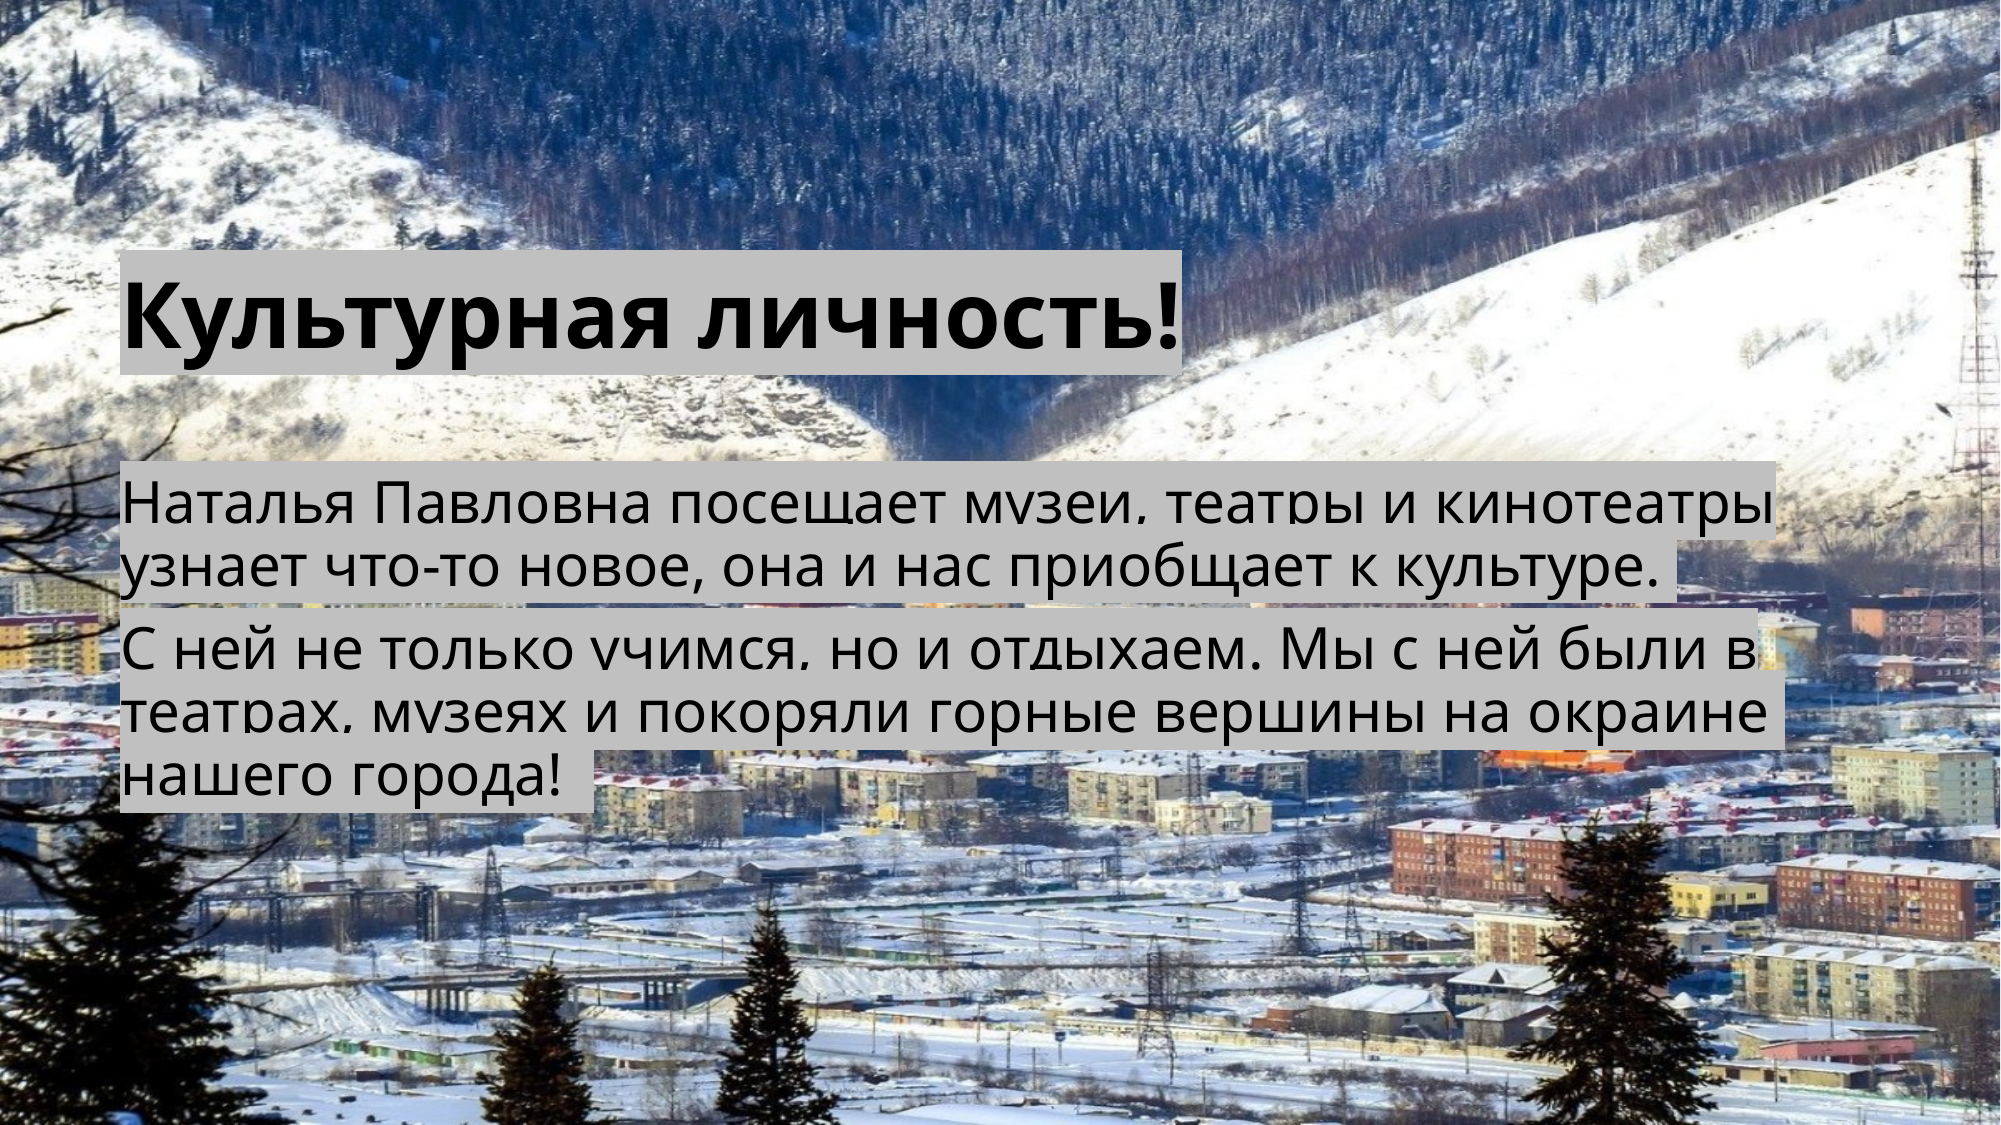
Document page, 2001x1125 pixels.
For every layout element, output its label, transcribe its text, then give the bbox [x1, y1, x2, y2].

title Культурная личность! [105, 209, 1831, 428]
list Наталья Павловна посещает музеи, театры и кинотеатры узнает что-то новое, она и нас приобщает к культуре. С ней не только учимся, но и отдыхаем. Мы с ней были в театрах, музеях и покоряли горные вершины на окраине нашего города! [105, 465, 1831, 1125]
picture [0, 0, 2001, 1125]
